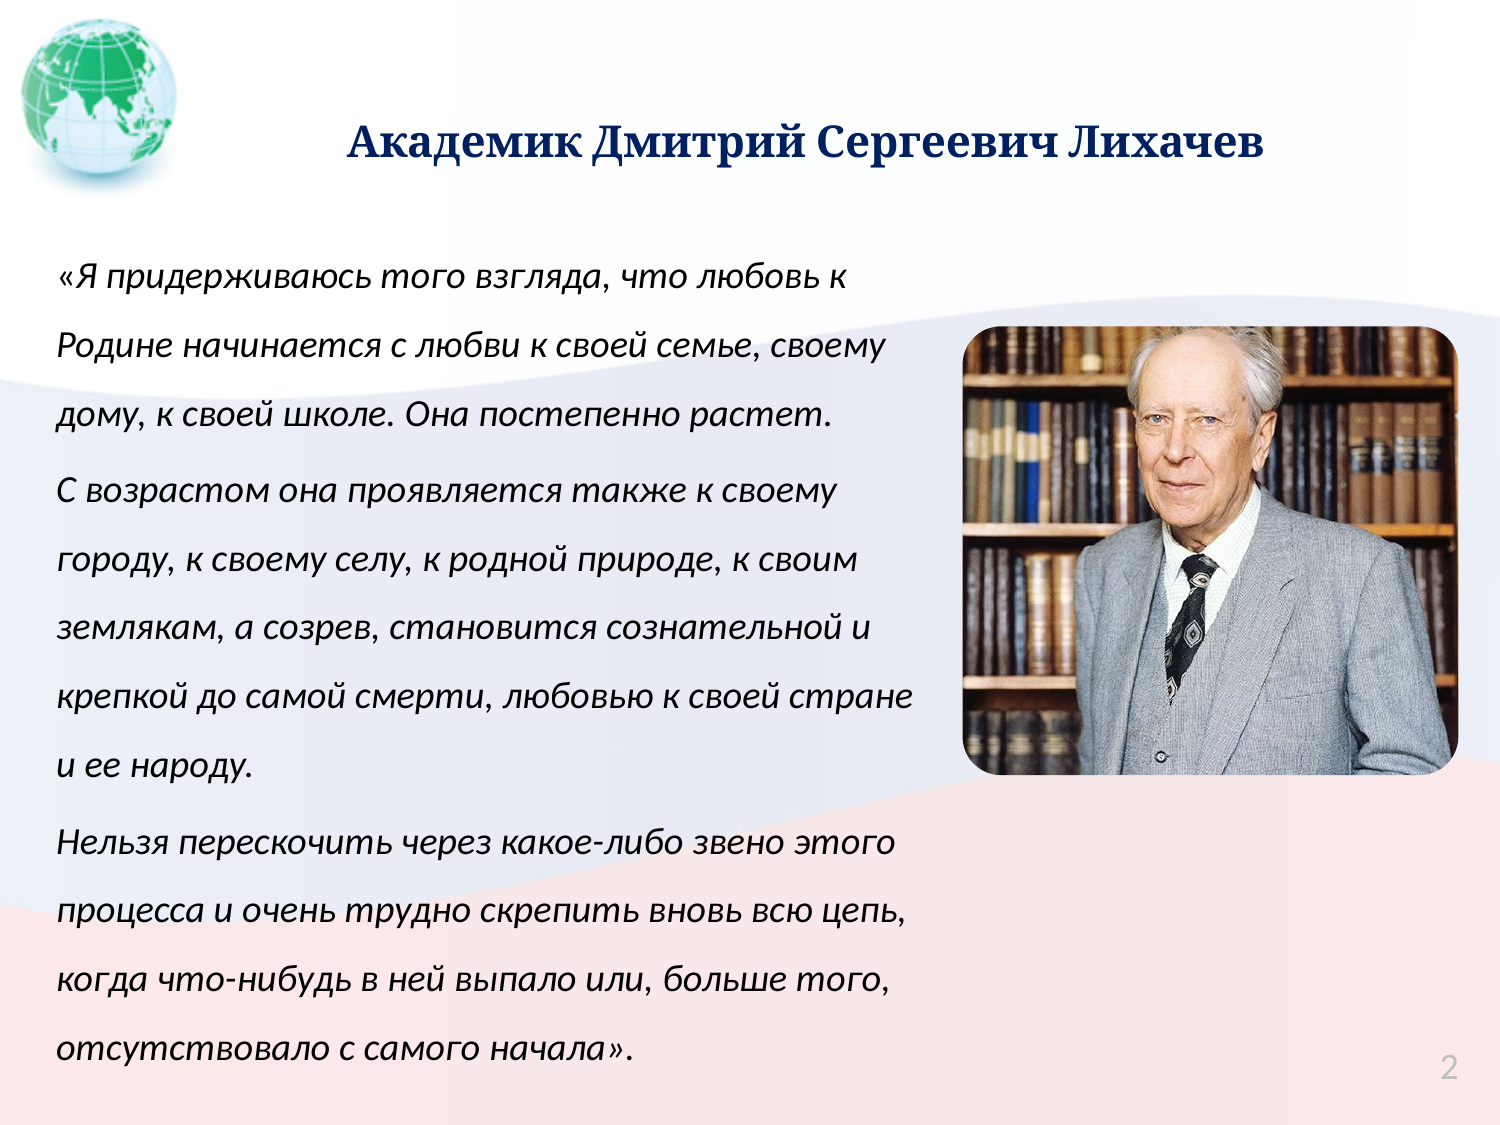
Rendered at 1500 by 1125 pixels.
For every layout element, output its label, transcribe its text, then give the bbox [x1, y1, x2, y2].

list «Я придерживаюсь того взгляда, что любовь к Родине начинается с любви к своей семье, своему дому, к своей школе. Она постепенно растет. С возрастом она проявляется также к своему городу, к своему селу, к родной природе, к своим землякам, а созрев, становится сознательной и крепкой до самой смерти, любовью к своей стране и ее народу. Нельзя перескочить через какое-либо звено этого процесса и очень трудно скрепить вновь всю цепь, когда что-нибудь в ней выпало или, больше того, отсутствовало с самого начала». [41, 219, 951, 1083]
picture [0, 0, 1500, 1125]
text_box 2 [1425, 1034, 1483, 1095]
title Академик Дмитрий Сергеевич Лихачев [187, 35, 1425, 174]
